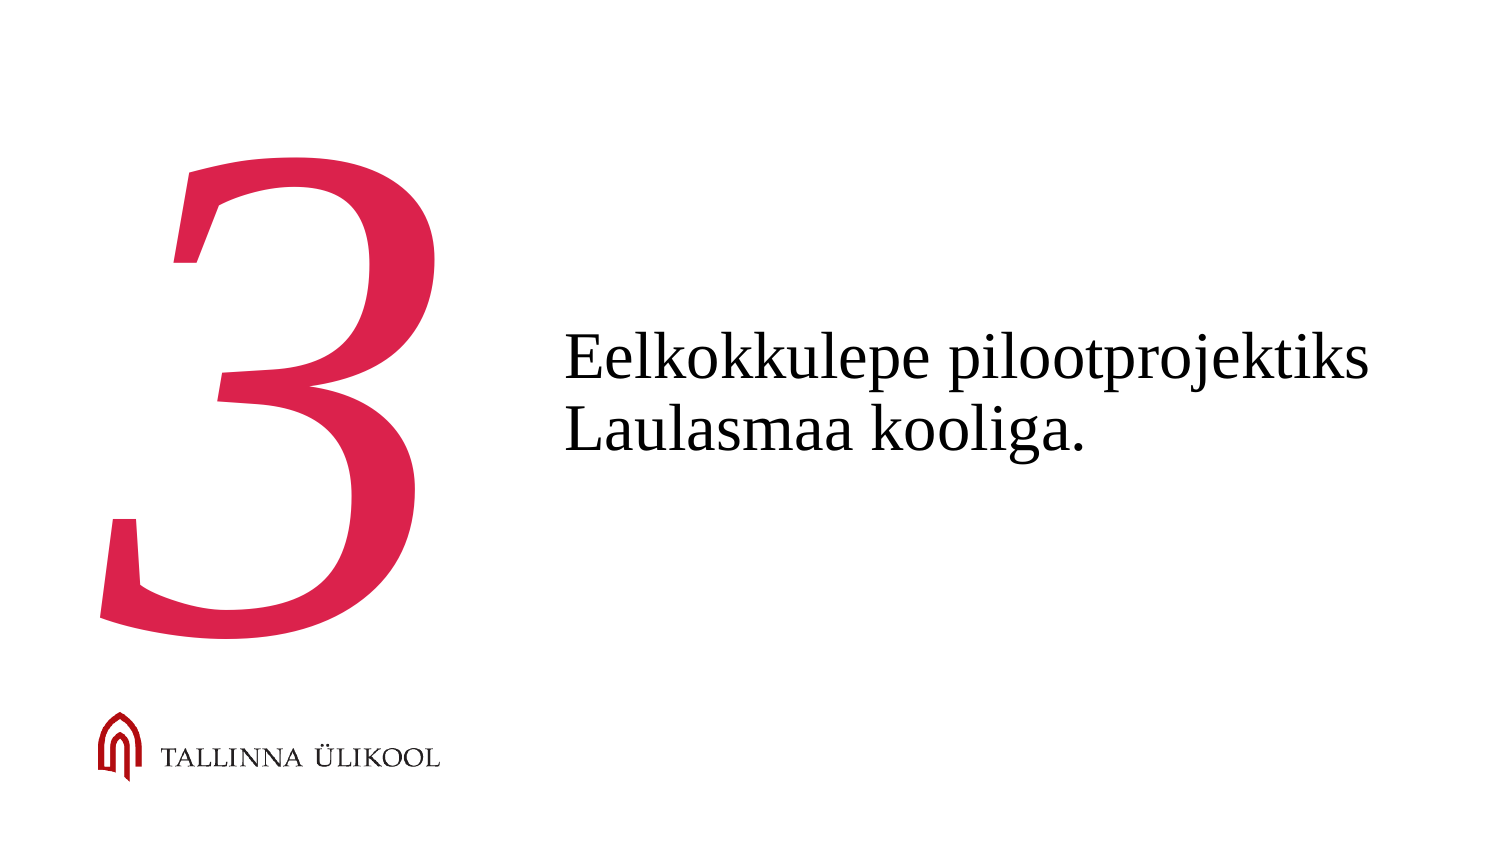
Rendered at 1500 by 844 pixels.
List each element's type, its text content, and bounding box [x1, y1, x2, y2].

list Eelkokkulepe pilootprojektiks Laulasmaa kooliga. [549, 215, 1399, 571]
list 3 [86, 6, 483, 844]
